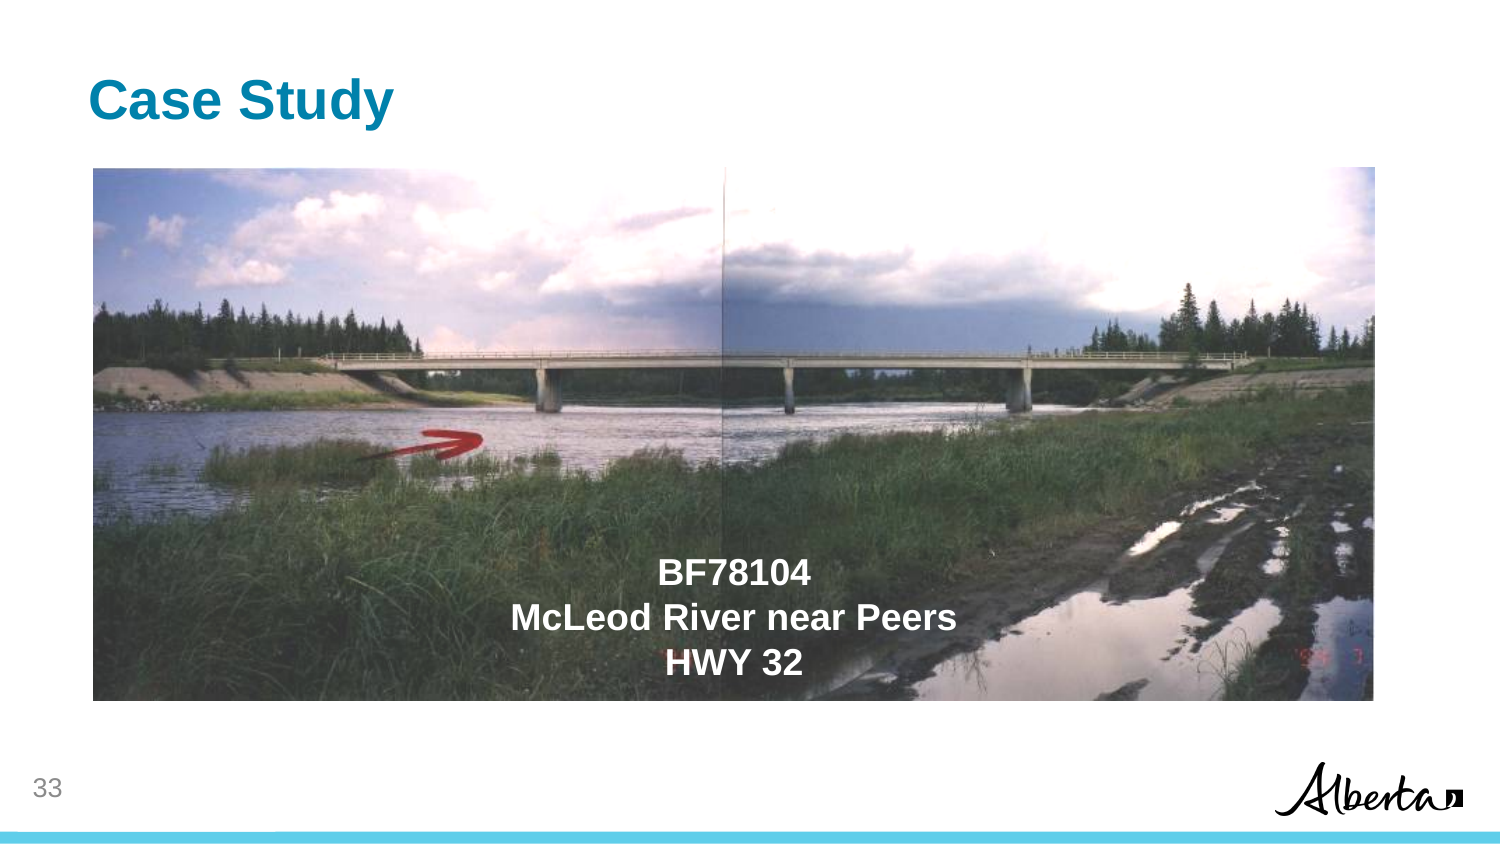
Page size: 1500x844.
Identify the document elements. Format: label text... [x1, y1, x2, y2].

picture [1275, 762, 1463, 816]
picture [92, 166, 1376, 702]
slide_number 33 [17, 764, 356, 810]
title Case Study [88, 55, 1437, 141]
list BF78104 McLeod River near Peers Hwy 32 [88, 222, 1439, 753]
